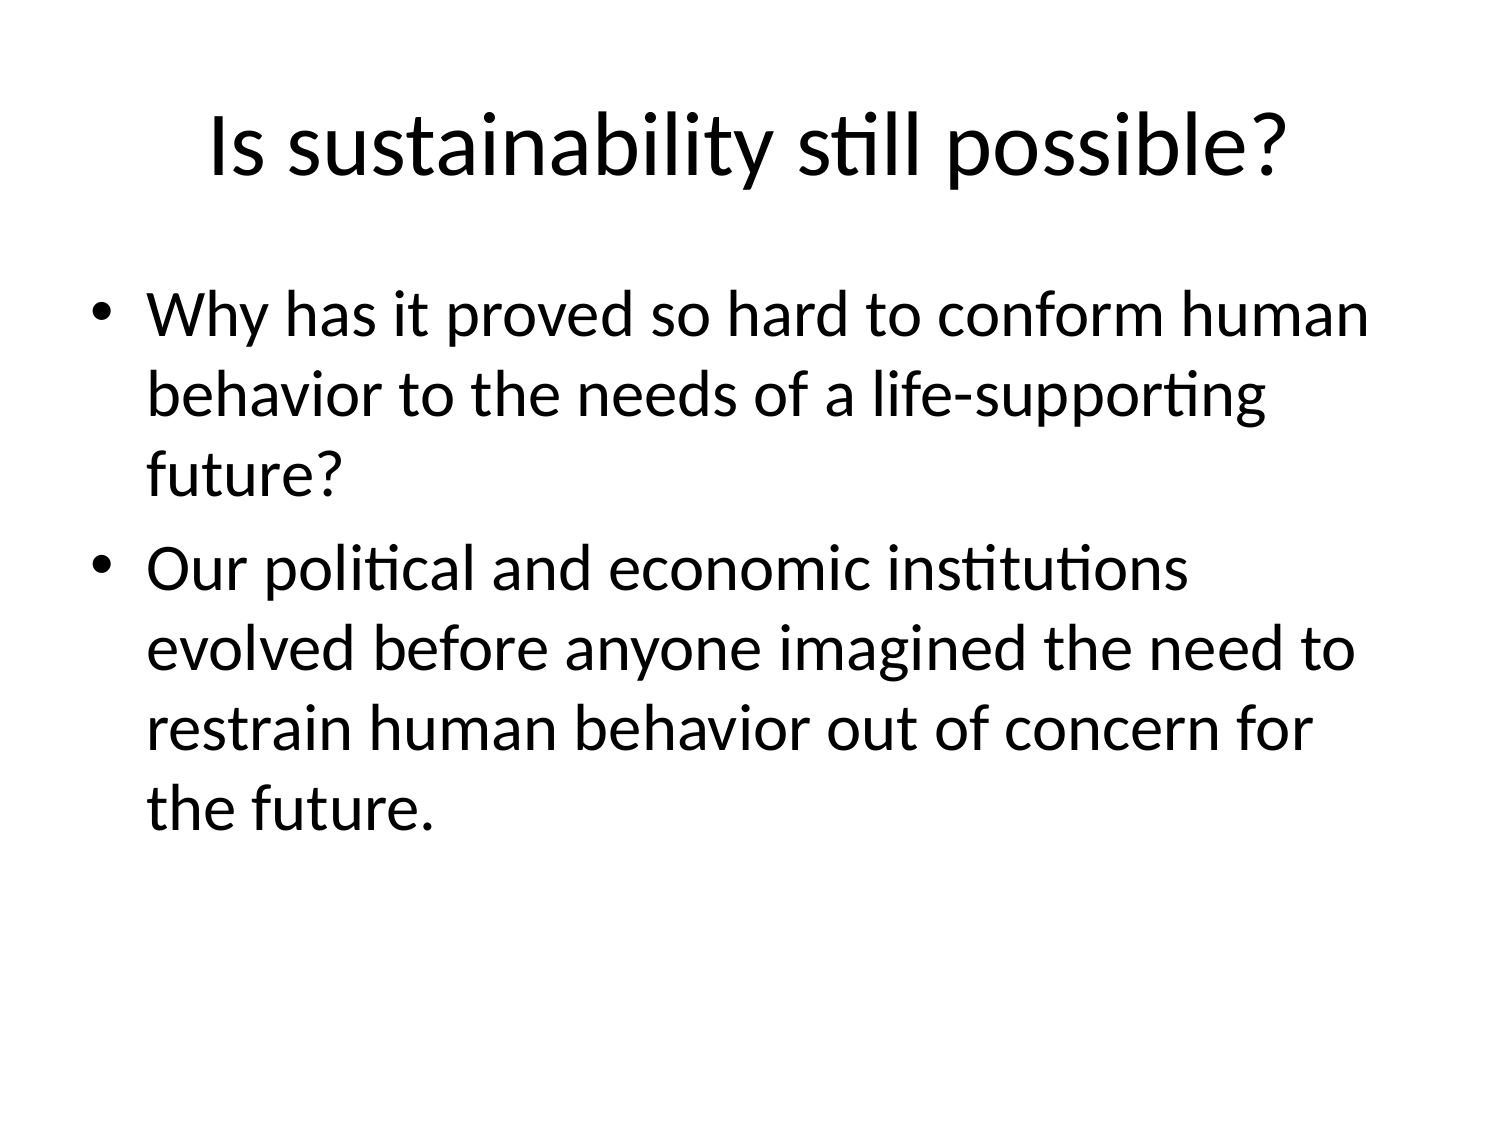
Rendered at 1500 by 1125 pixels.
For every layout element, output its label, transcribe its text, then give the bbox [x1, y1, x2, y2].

list Why has it proved so hard to conform human behavior to the needs of a life-supporting future? Our political and economic institutions evolved before anyone imagined the need to restrain human behavior out of concern for the future. [75, 262, 1425, 1005]
title Is sustainability still possible? [75, 45, 1425, 233]
